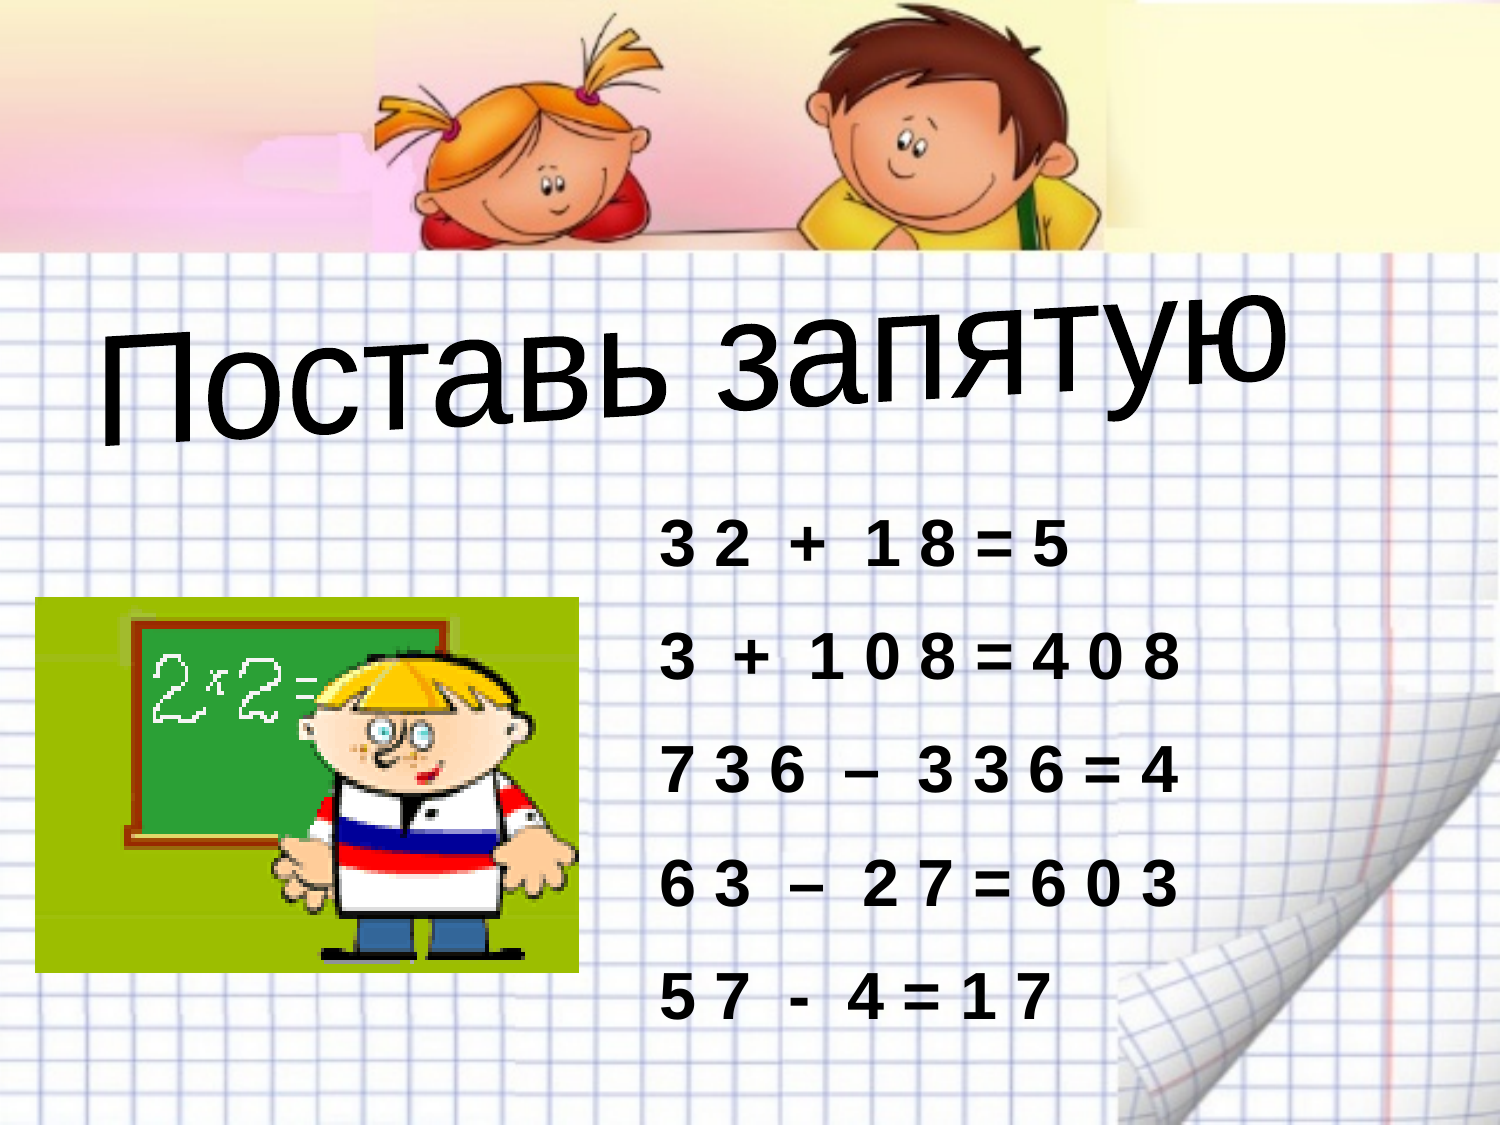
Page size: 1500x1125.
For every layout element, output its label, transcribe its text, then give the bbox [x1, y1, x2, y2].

text_box 3 2 + 1 8 = 5 3 + 1 0 8 = 4 0 8 7 3 6 – 3 3 6 = 4 6 3 – 2 7 = 6 0 3 5 7 - 4 = 1 7 [644, 492, 1211, 1040]
text_box [750, 341, 1149, 402]
picture [0, 0, 1500, 1125]
